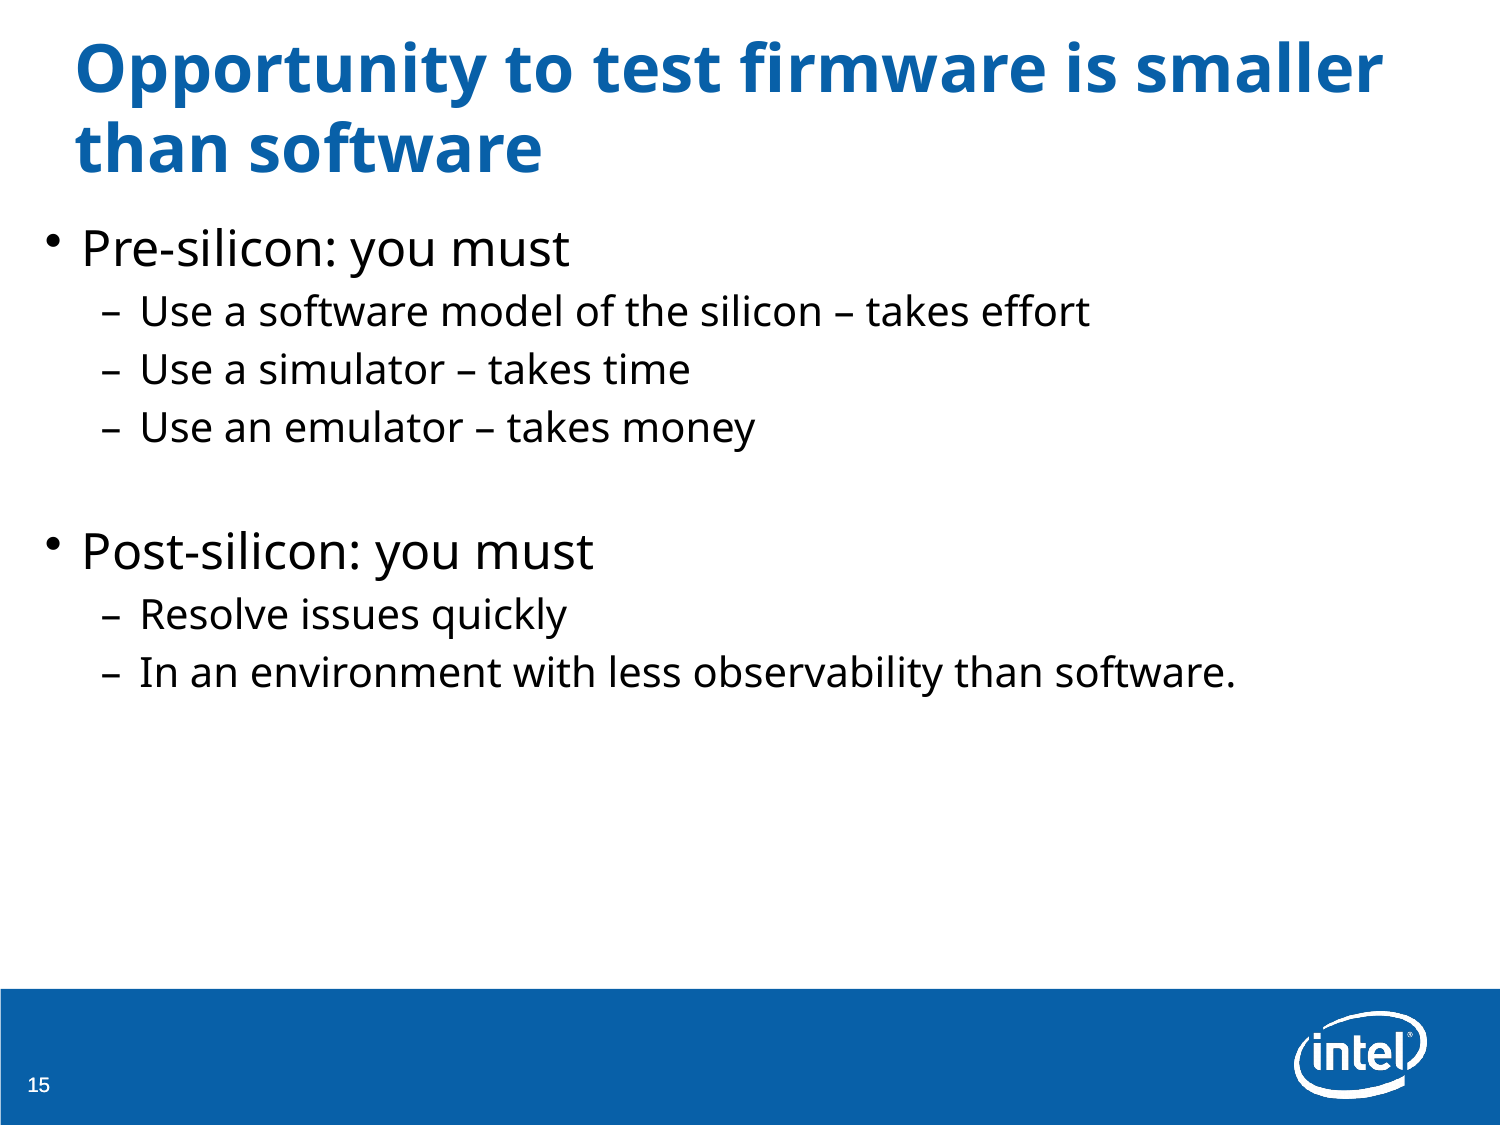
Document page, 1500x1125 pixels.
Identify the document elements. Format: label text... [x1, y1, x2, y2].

list Pre-silicon: you must Use a software model of the silicon – takes effort Use a simulator – takes time Use an emulator – takes money Post-silicon: you must Resolve issues quickly In an environment with less observability than software. [44, 216, 1452, 998]
title Opportunity to test firmware is smaller than software [74, 26, 1427, 172]
picture [1294, 1011, 1427, 1099]
